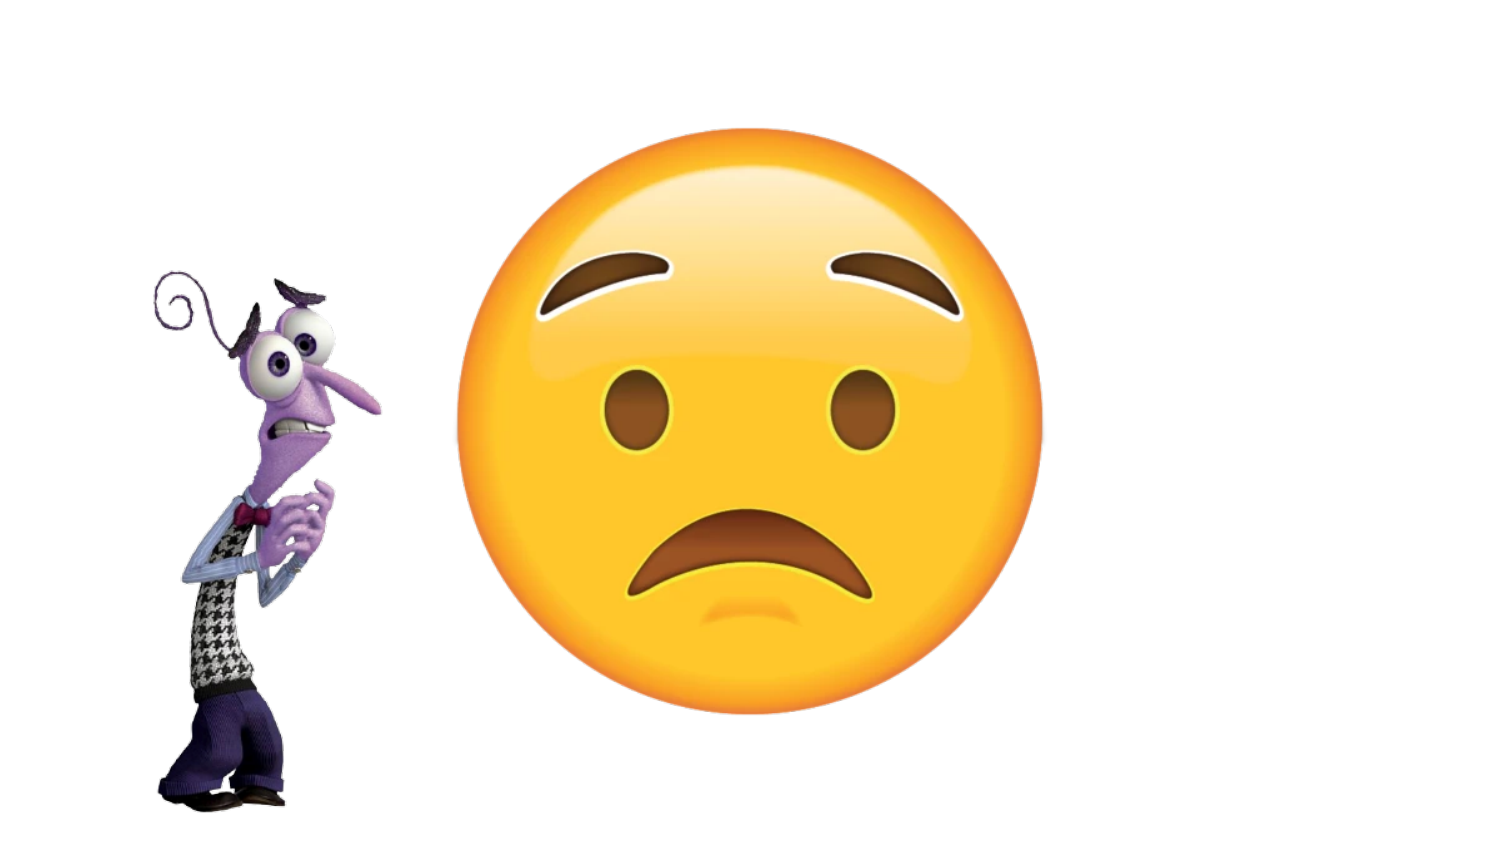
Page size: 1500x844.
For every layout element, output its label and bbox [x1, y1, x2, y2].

picture [449, 121, 1051, 723]
picture [100, 238, 386, 844]
